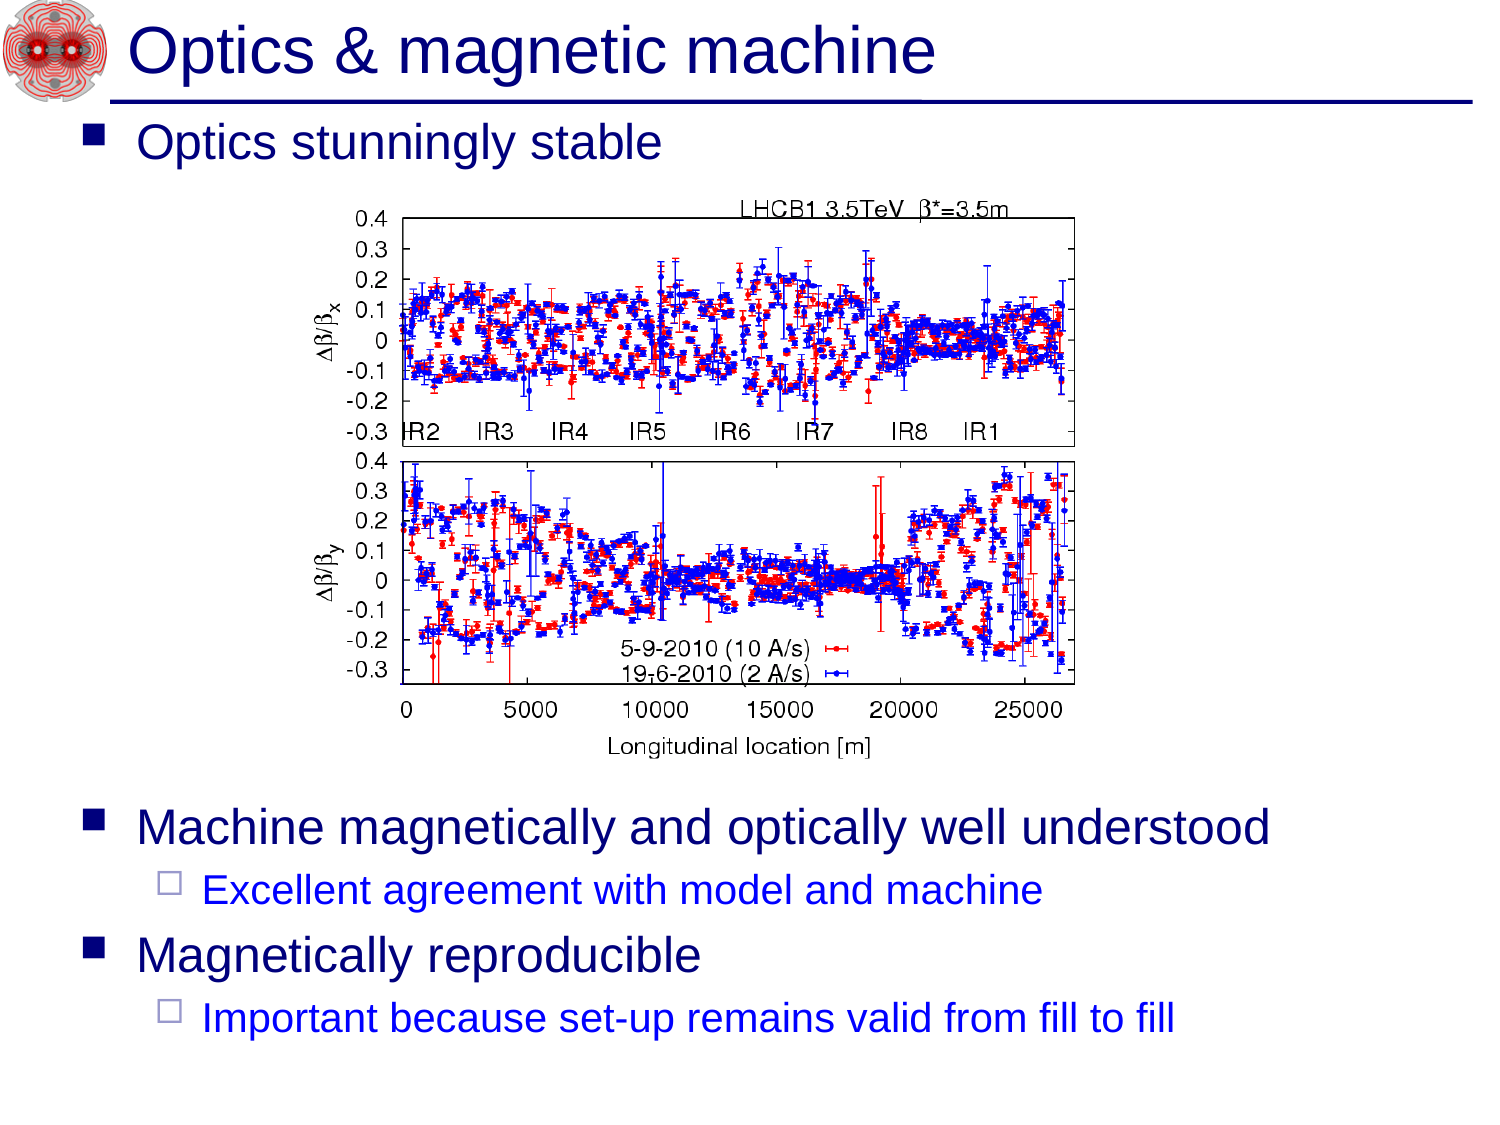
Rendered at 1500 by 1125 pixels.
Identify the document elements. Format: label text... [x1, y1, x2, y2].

list Optics stunningly stable [64, 101, 1416, 185]
picture [300, 195, 1105, 760]
title Optics & magnetic machine [111, 3, 1463, 91]
picture [0, 0, 108, 103]
text_box Machine magnetically and optically well understood Excellent agreement with model and machine Magnetically reproducible Important because set-up remains valid from fill to fill [64, 786, 1415, 1071]
